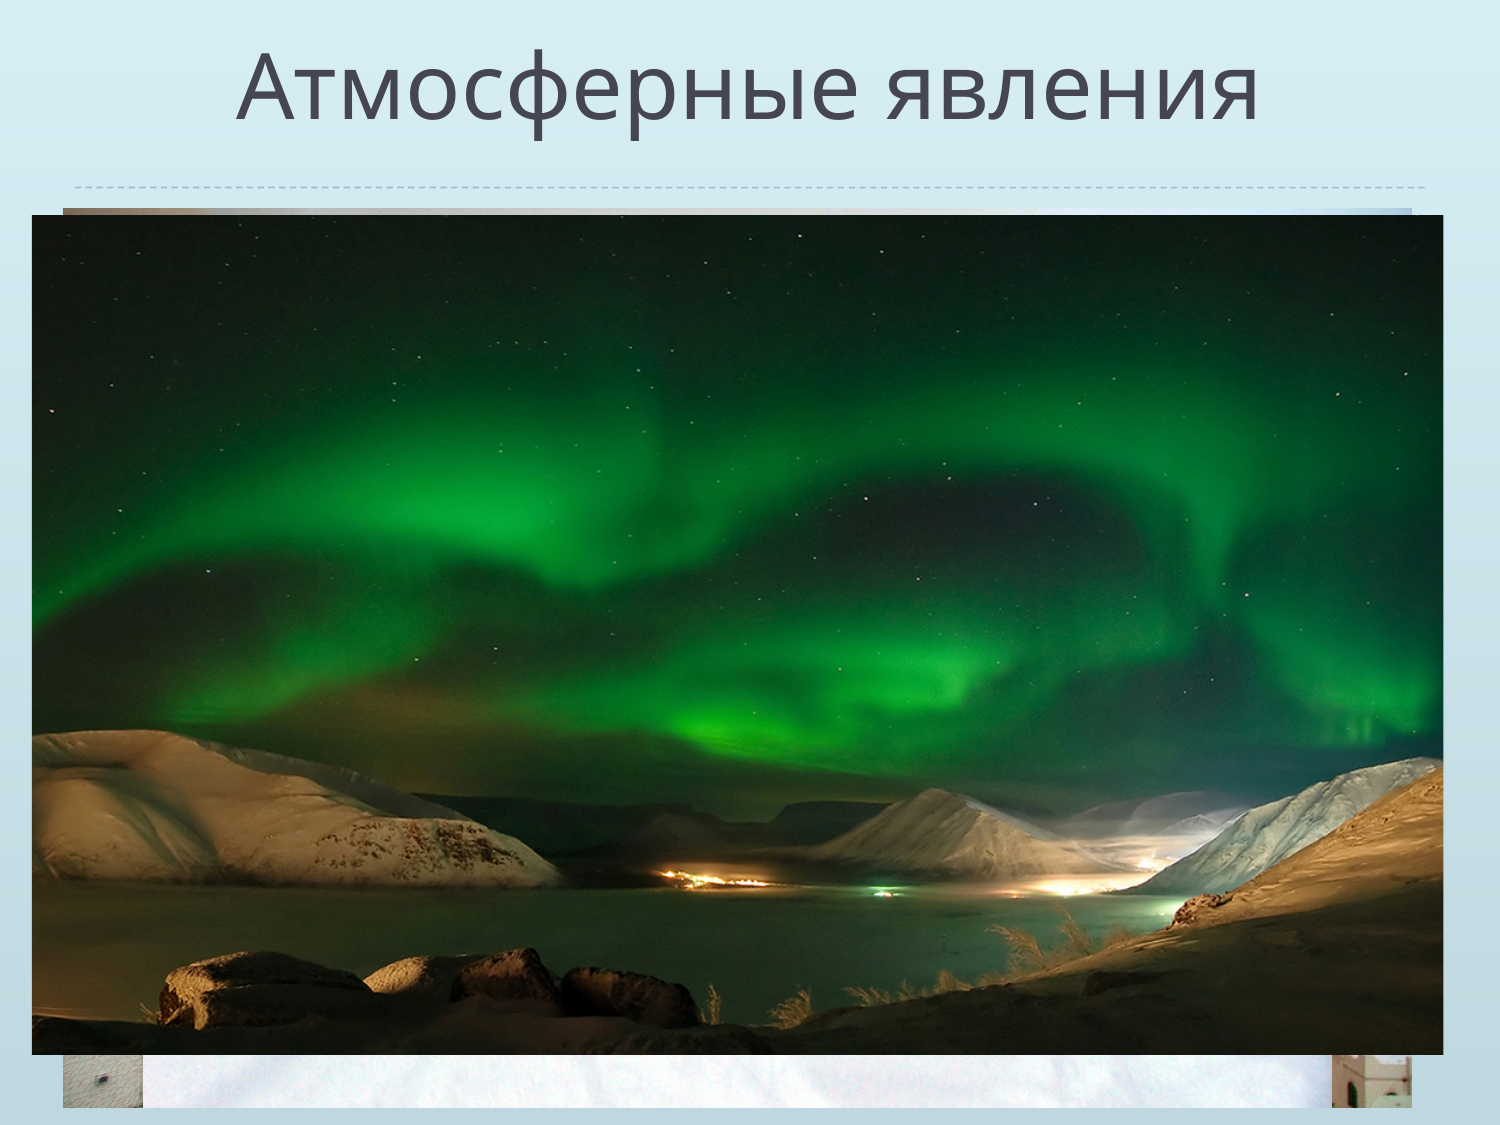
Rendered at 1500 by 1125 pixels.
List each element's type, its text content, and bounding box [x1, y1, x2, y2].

picture [31, 208, 1444, 1108]
title Атмосферные явления [75, 0, 1425, 146]
